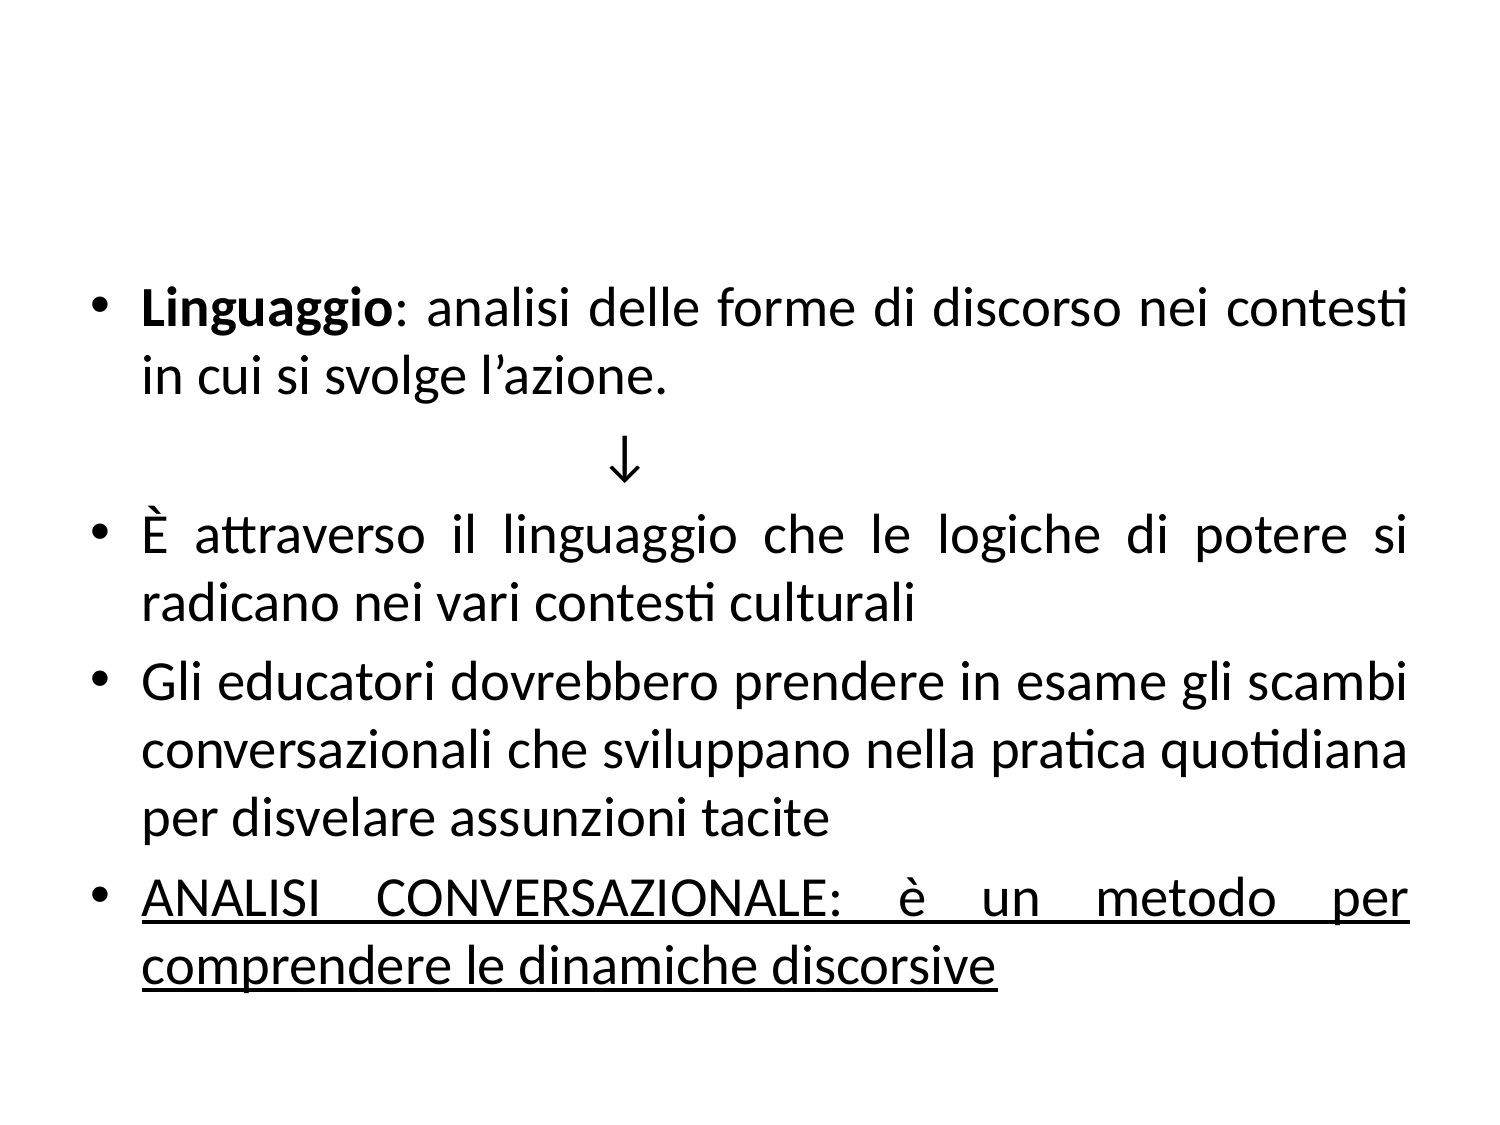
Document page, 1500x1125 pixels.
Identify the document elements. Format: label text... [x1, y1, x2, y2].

list Linguaggio: analisi delle forme di discorso nei contesti in cui si svolge l’azione. ↓ È attraverso il linguaggio che le logiche di potere si radicano nei vari contesti culturali Gli educatori dovrebbero prendere in esame gli scambi conversazionali che sviluppano nella pratica quotidiana per disvelare assunzioni tacite ANALISI CONVERSAZIONALE: è un metodo per comprendere le dinamiche discorsive [75, 262, 1425, 1005]
